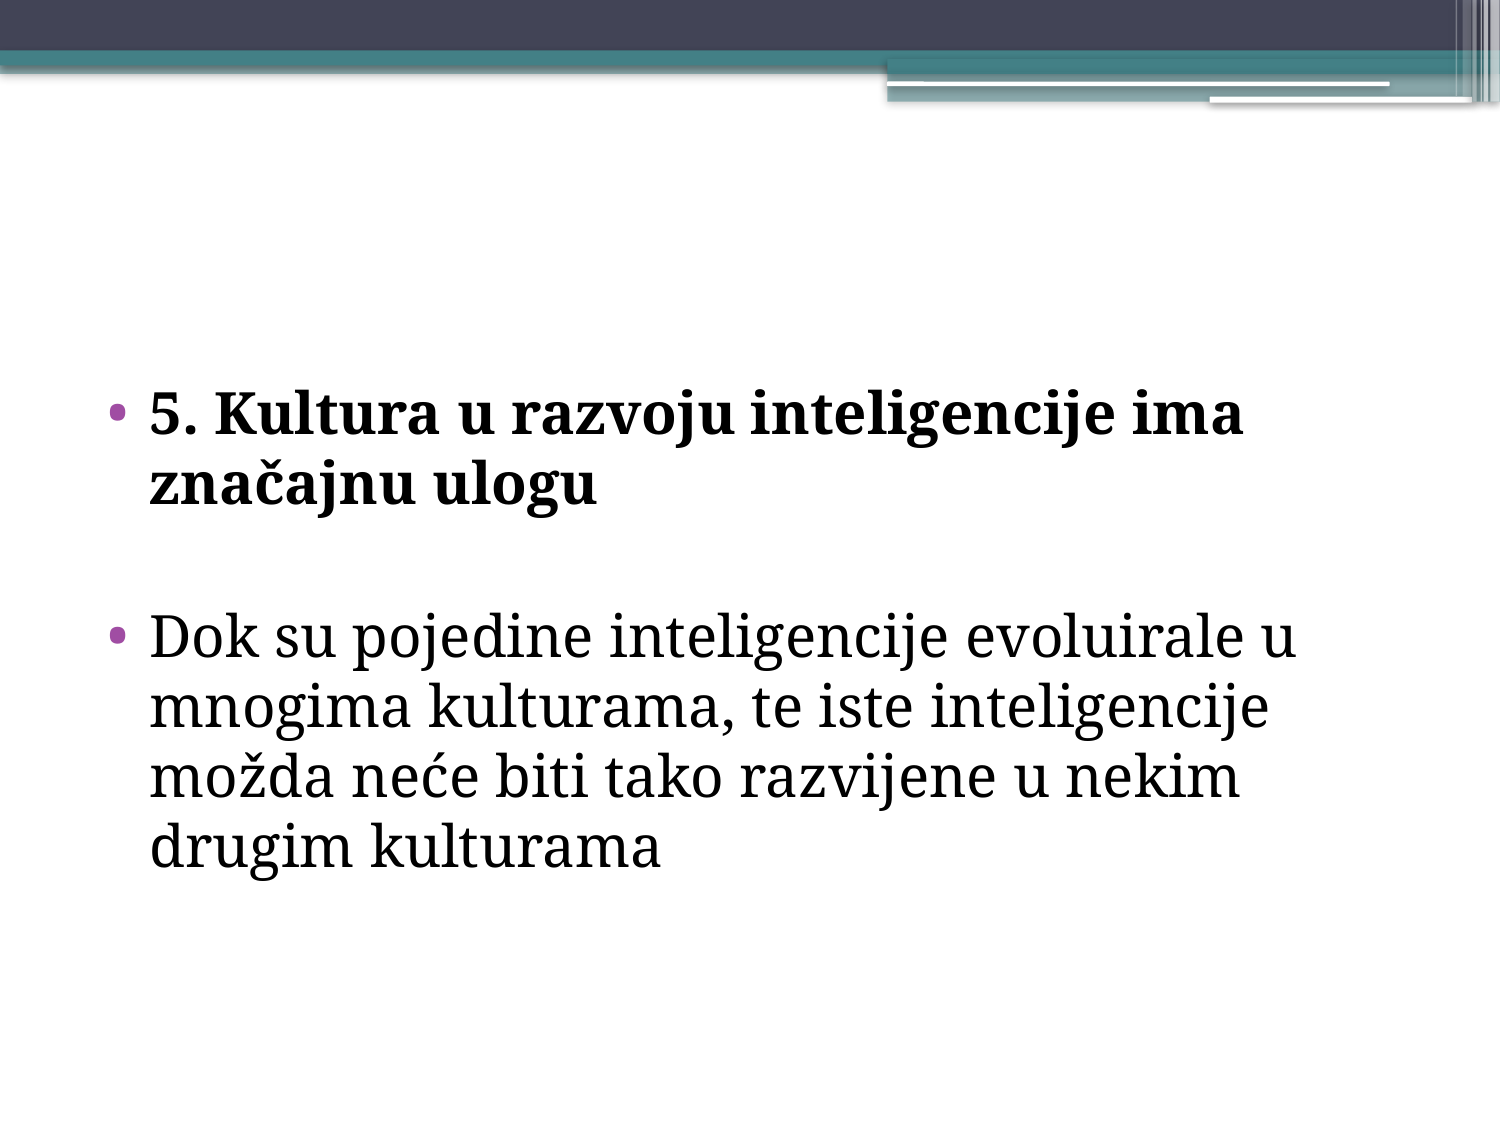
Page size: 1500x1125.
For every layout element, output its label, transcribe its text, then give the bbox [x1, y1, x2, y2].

list 5. Kultura u razvoju inteligencije ima značajnu ulogu Dok su pojedine inteligencije evoluirale u mnogima kulturama, te iste inteligencije možda neće biti tako razvijene u nekim drugim kulturama [75, 368, 1425, 1079]
